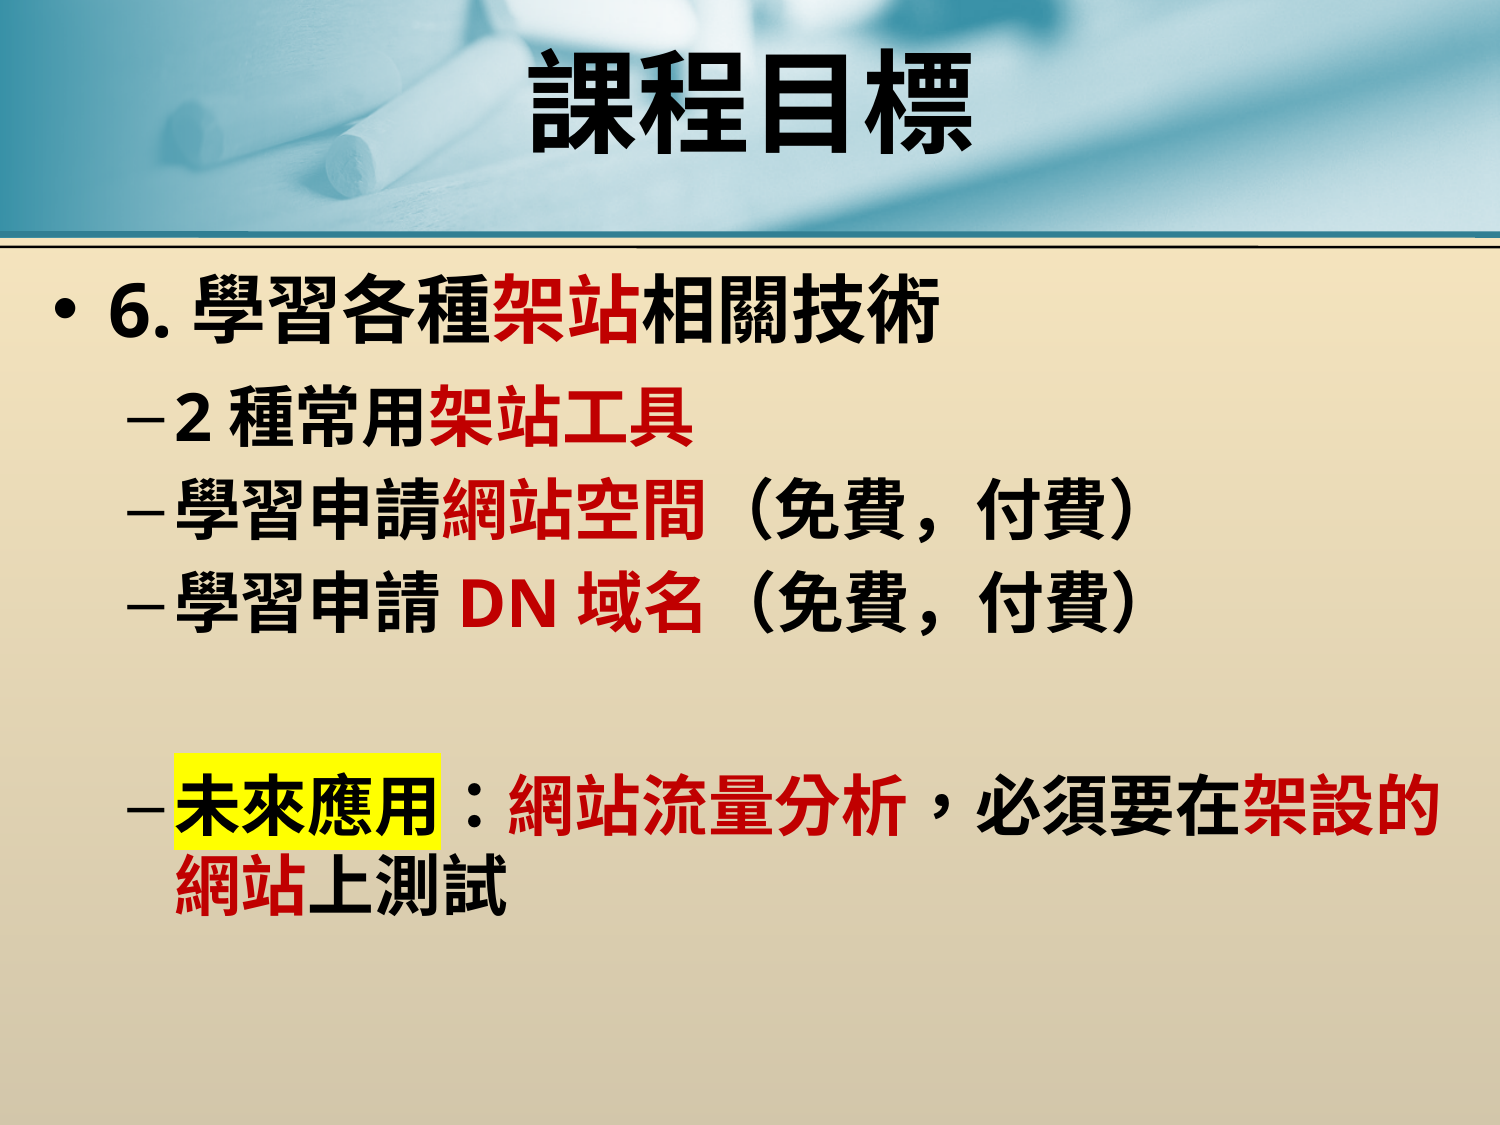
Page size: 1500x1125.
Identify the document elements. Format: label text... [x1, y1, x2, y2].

list 6.學習各種架站相關技術 2種常用架站工具 學習申請網站空間（免費，付費） 學習申請DN域名（免費，付費） 未來應用：網站流量分析，必須要在架設的網站上測試 [37, 255, 1483, 1077]
title 課程目標 [75, 0, 1425, 204]
